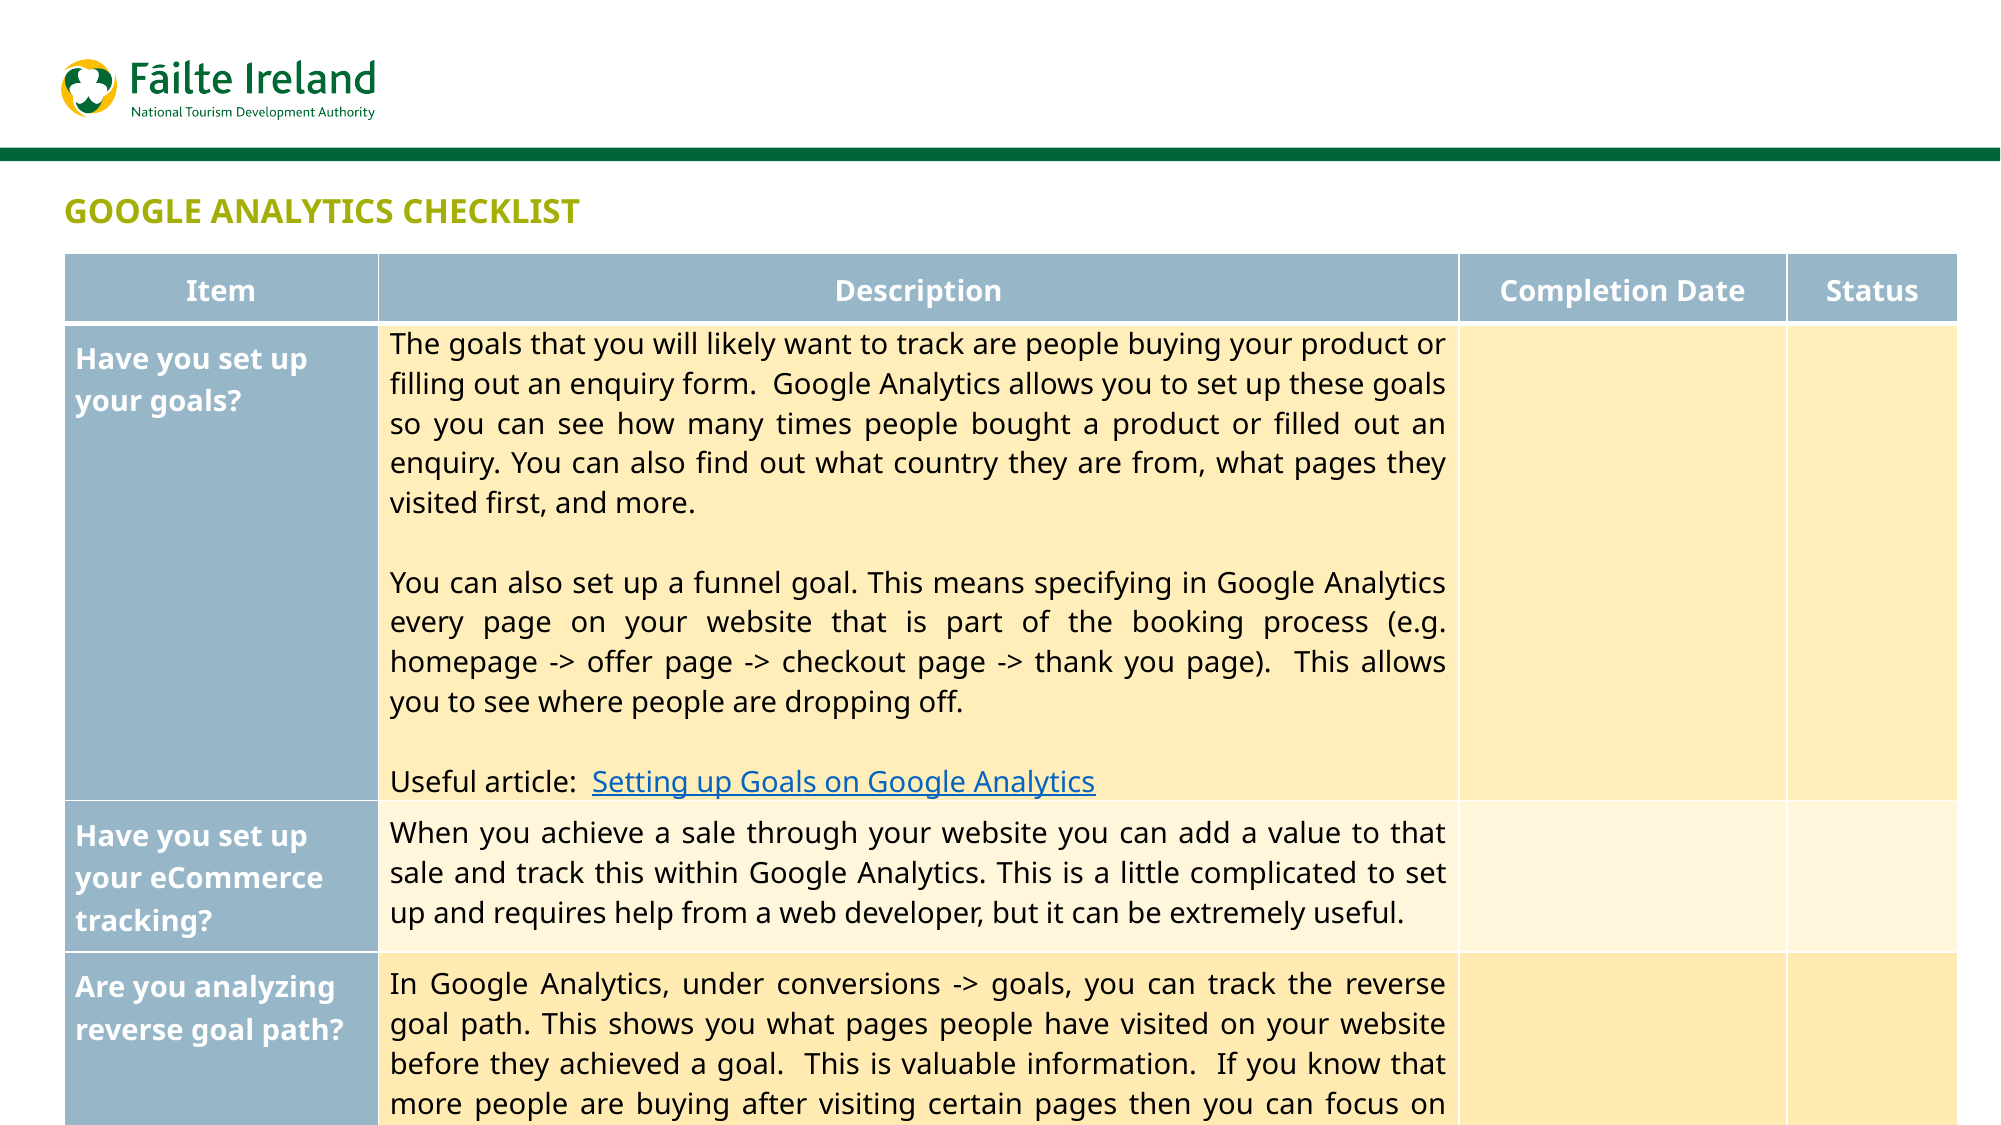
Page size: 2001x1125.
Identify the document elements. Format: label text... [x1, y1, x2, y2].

table_cell When you achieve a sale through your website you can add a value to that sale and track this within Google Analytics. This is a little complicated to set up and requires help from a web developer, but it can be extremely useful. [379, 801, 1458, 951]
table_cell In Google Analytics, under conversions -> goals, you can track the reverse goal path. This shows you what pages people have visited on your website before they achieved a goal. This is valuable information. If you know that more people are buying after visiting certain pages then you can focus on driving more traffic to those pages. [379, 953, 1458, 1125]
text_box Google analytics checklist [63, 187, 1352, 230]
table_header Status [1788, 254, 1957, 321]
table_header Completion Date [1460, 254, 1786, 321]
table_cell The goals that you will likely want to track are people buying your product or filling out an enquiry form. Google Analytics allows you to set up these goals so you can see how many times people bought a product or filled out an enquiry. You can also find out what country they are from, what pages they visited first, and more. You can also set up a funnel goal. This means specifying in Google Analytics every page on your website that is part of the booking process (e.g. homepage -> offer page -> checkout page -> thank you page). This allows you to see where people are dropping off. Useful article: Setting up Goals on Google Analytics [379, 326, 1458, 800]
table_cell [1460, 801, 1786, 951]
table_header Description [379, 254, 1458, 321]
table_cell [1788, 953, 1957, 1125]
table_cell [1460, 953, 1786, 1125]
table_cell [1788, 326, 1957, 800]
table_cell Have you set up your eCommerce tracking? [65, 801, 378, 951]
table_cell Have you set up your goals? [65, 326, 378, 800]
table_cell [1460, 326, 1786, 800]
table_header Item [65, 254, 378, 321]
table_cell Are you analyzing reverse goal path? [65, 953, 378, 1125]
table_cell [1788, 801, 1957, 951]
picture [61, 59, 375, 120]
